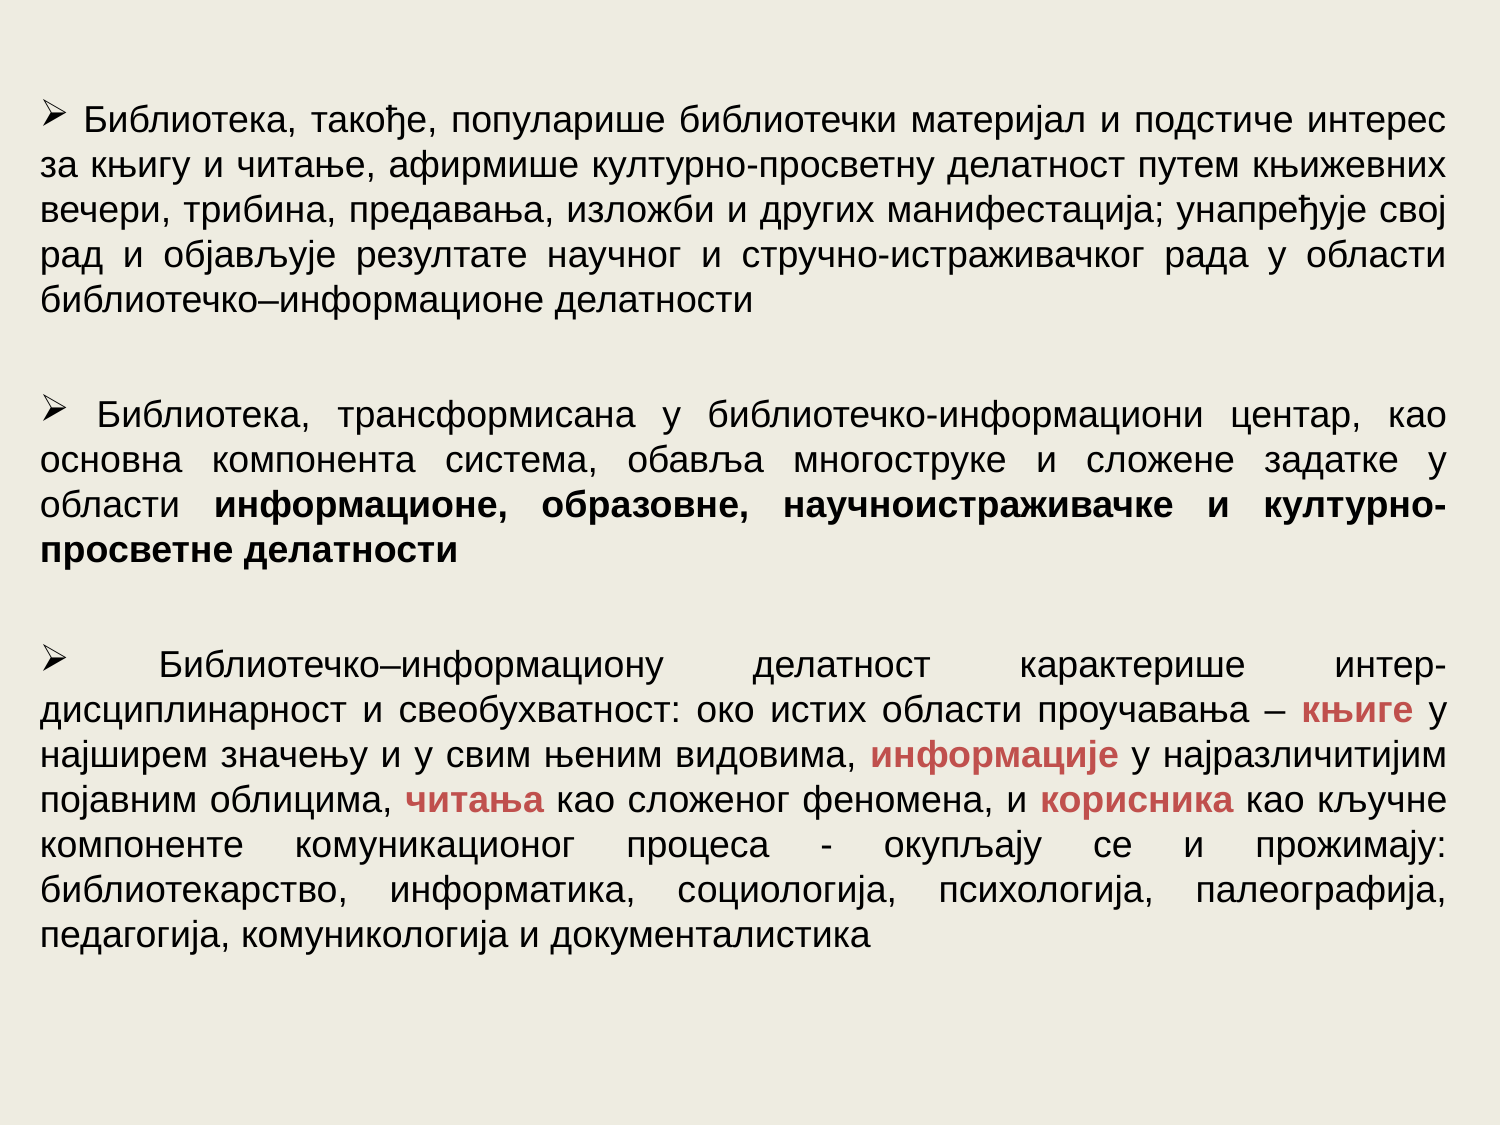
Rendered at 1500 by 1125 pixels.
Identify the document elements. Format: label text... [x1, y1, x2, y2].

list Библиотека, такође, популарише библиотечки материјал и подстиче интерес за књигу и читање, афирмише културно-просветну делатност путем књижевних вечери, трибина, предавања, изложби и других манифестација; унапређује свој рад и објављује резултате научног и стручно-истраживачког рада у области библиотечко–информационе делатности Библиотека, трансформисана у библиотечко-информациони центар, као основна компонента система, обавља многоструке и сложене задатке у области информационе, образовне, научноистраживачке и културно-просветне делатности Библиотечко–информациону делатност карактерише интер- дисциплинарност и свеобухватност: око истих области проучавања – књиге у најширем значењу и у свим њеним видовима, информације у најразличитијим појавним облицима, читања као сложеног феномена, и корисника као кључне компоненте комуникационог процеса - окупљају се и прожимају: библиотекарство, информатика, социологија, психологија, палеографија, педагогија, комуникологија и документалистика [24, 87, 1463, 1125]
